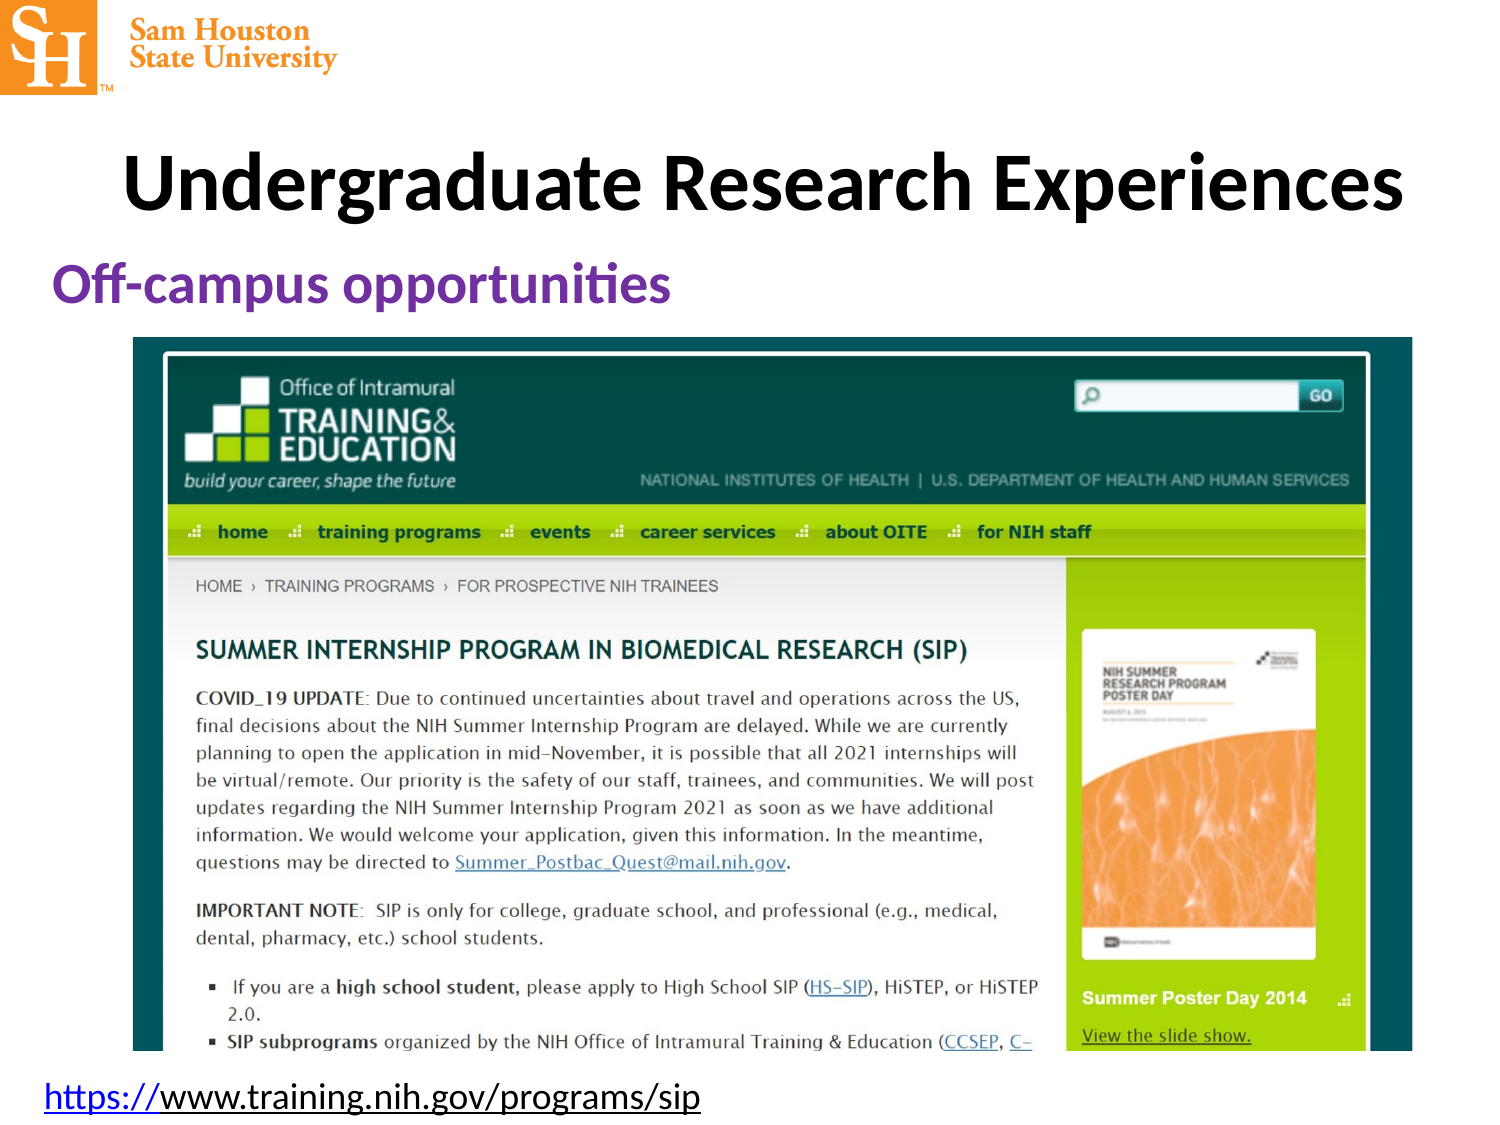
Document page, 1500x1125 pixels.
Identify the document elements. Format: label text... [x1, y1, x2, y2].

picture [0, 0, 339, 95]
text_box Off-campus opportunities [37, 237, 1413, 323]
text_box https://www.training.nih.gov/programs/sip [28, 1064, 725, 1125]
text_box Undergraduate Research Experiences [107, 119, 1421, 235]
picture [132, 337, 1413, 1051]
